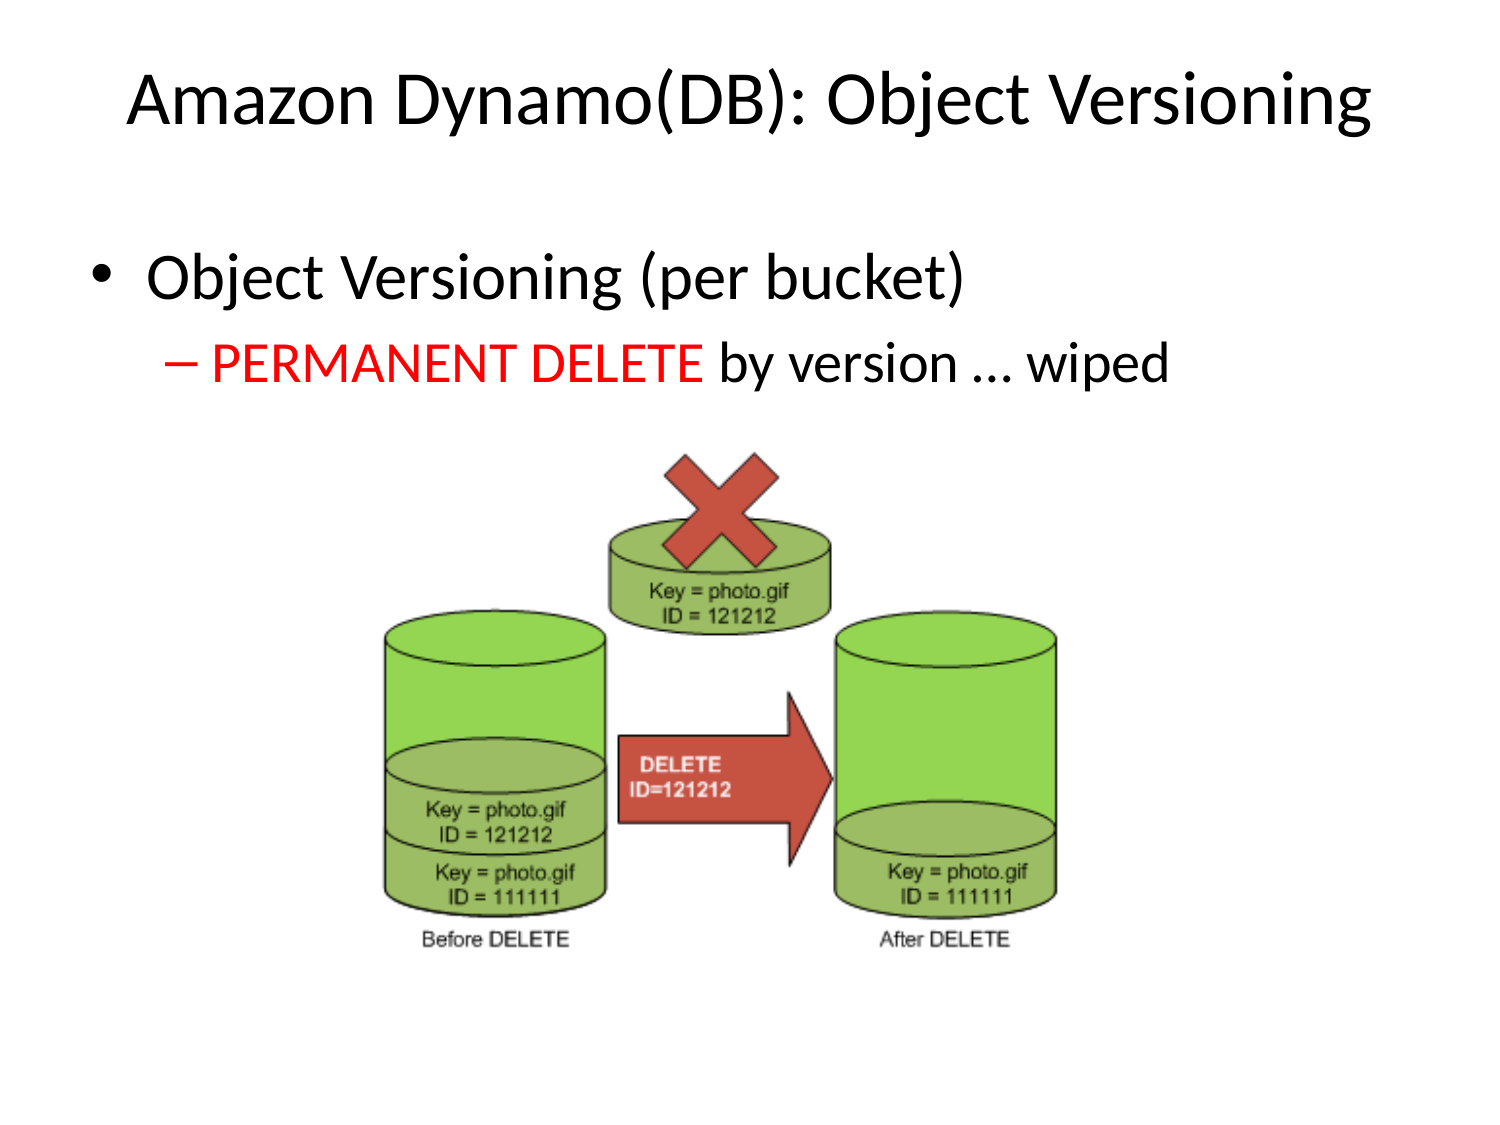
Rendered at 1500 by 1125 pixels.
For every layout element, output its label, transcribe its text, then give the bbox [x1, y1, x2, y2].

picture [374, 443, 1077, 963]
title Amazon Dynamo(DB): Object Versioning [75, 0, 1425, 188]
list Object Versioning (per bucket) PERMANENT DELETE by version … wiped [75, 224, 1425, 1113]
